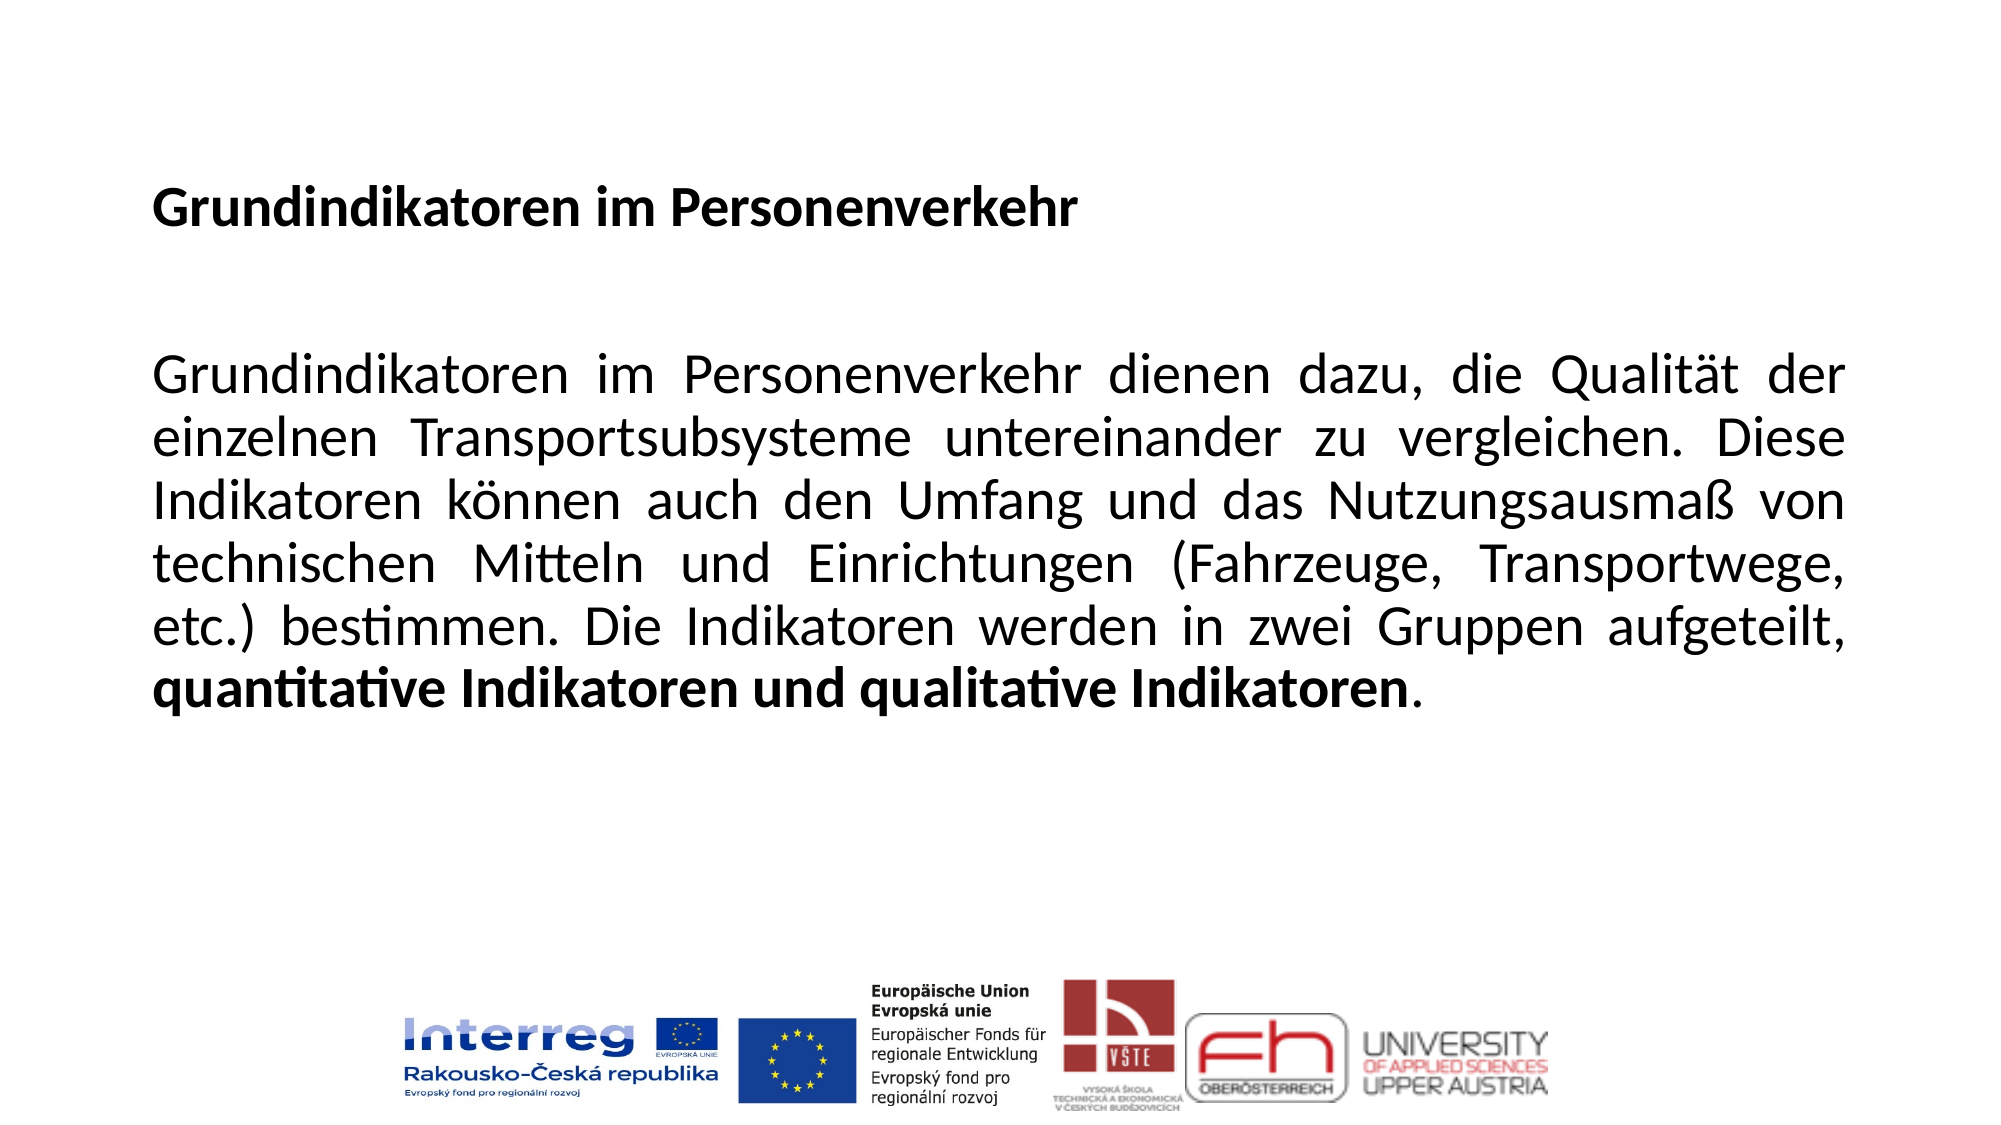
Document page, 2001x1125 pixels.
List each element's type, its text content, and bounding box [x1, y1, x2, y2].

picture [1053, 979, 1184, 1111]
picture [374, 984, 1046, 1125]
picture [1185, 1013, 1548, 1103]
list Grundindikatoren im Personenverkehr Grundindikatoren im Personenverkehr dienen dazu, die Qualität der einzelnen Transportsubsysteme untereinander zu vergleichen. Diese Indikatoren können auch den Umfang und das Nutzungsausmaß von technischen Mitteln und Einrichtungen (Fahrzeuge, Transportwege, etc.) bestimmen. Die Indikatoren werden in zwei Gruppen aufgeteilt, quantitative Indikatoren und qualitative Indikatoren. [137, 168, 1863, 1014]
